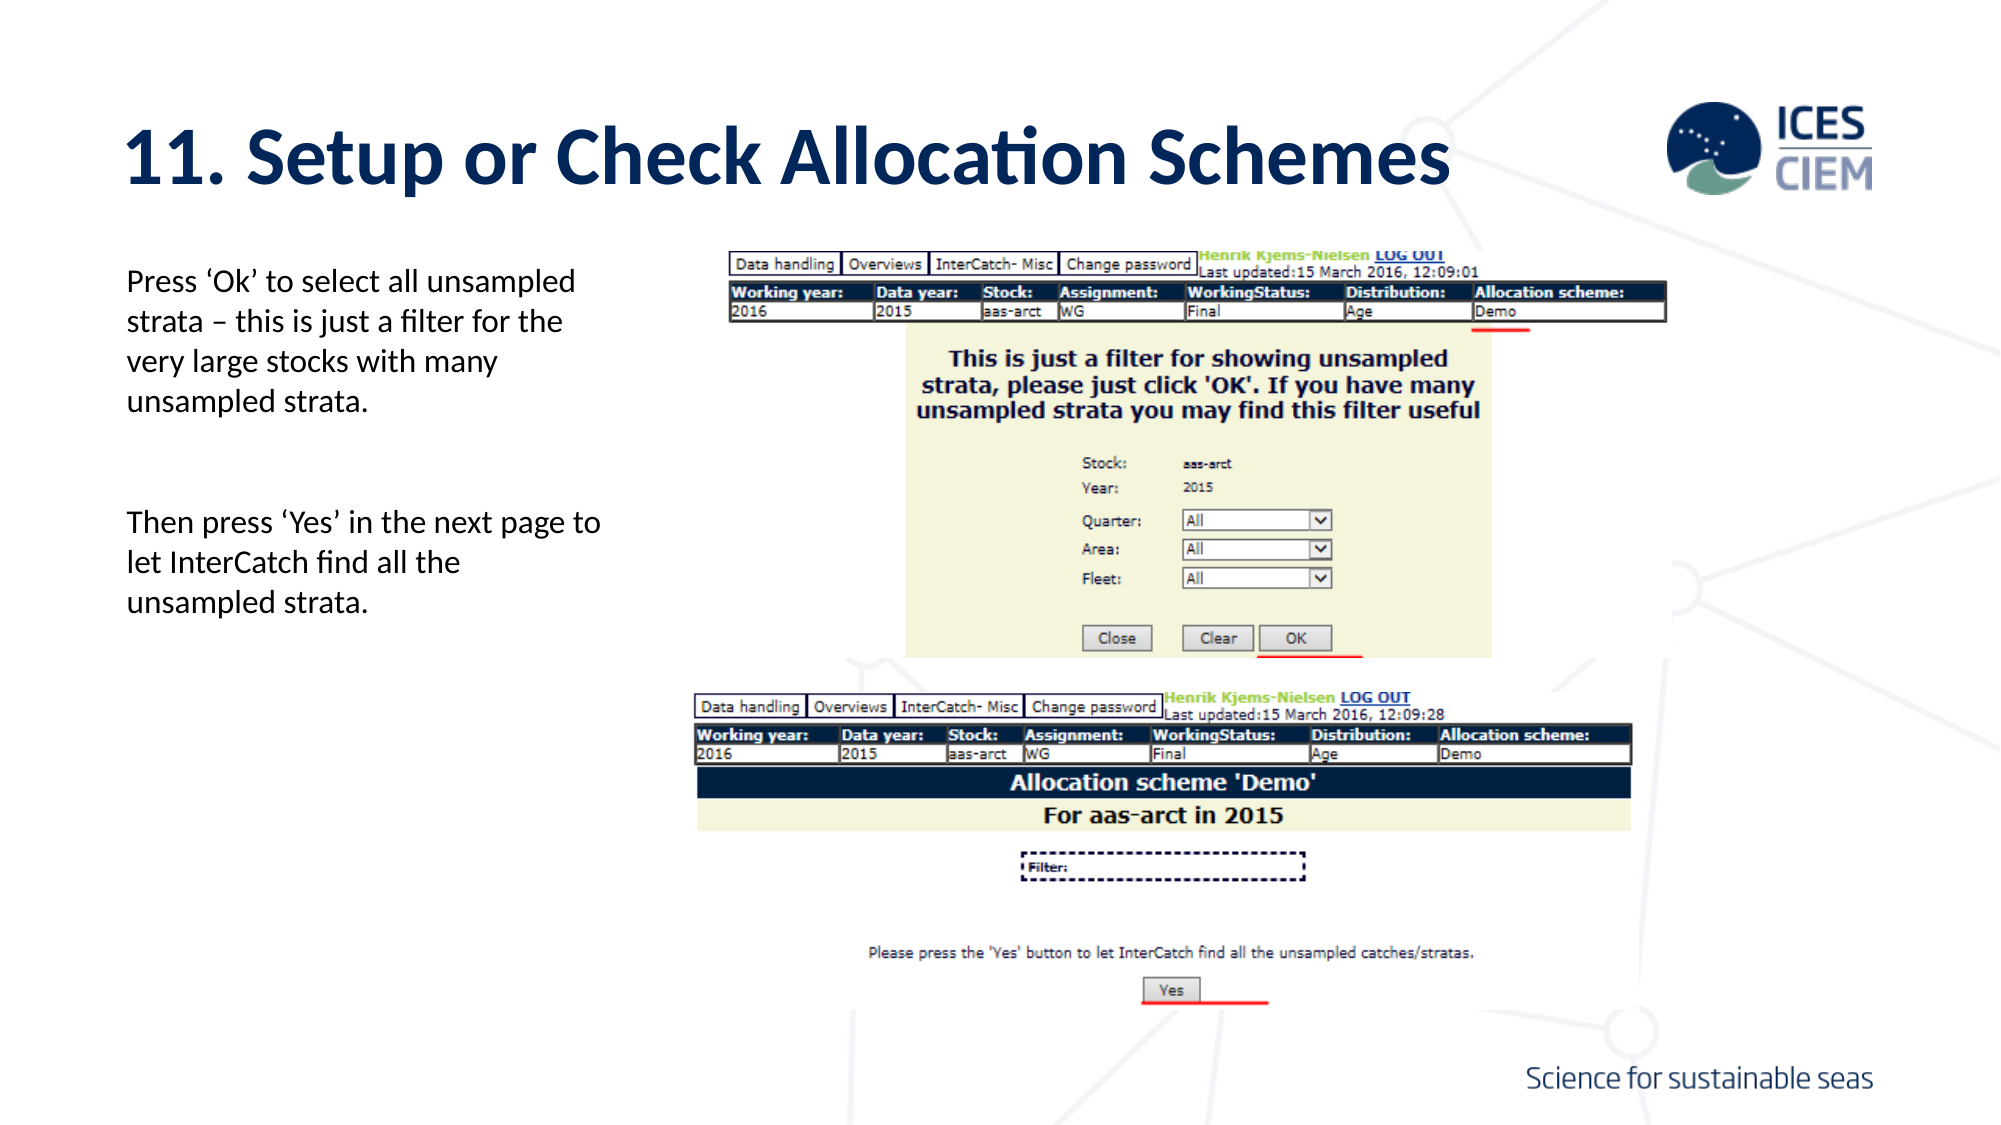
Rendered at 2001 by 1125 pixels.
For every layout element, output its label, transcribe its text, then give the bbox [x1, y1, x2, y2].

list Press ‘Ok’ to select all unsampled strata – this is just a filter for the very large stocks with many unsampled strata. Then press ‘Yes’ in the next page to let InterCatch find all the unsampled strata. [111, 251, 628, 1010]
picture [0, 0, 2001, 1125]
title 11. Setup or Check Allocation Schemes [106, 70, 1639, 245]
